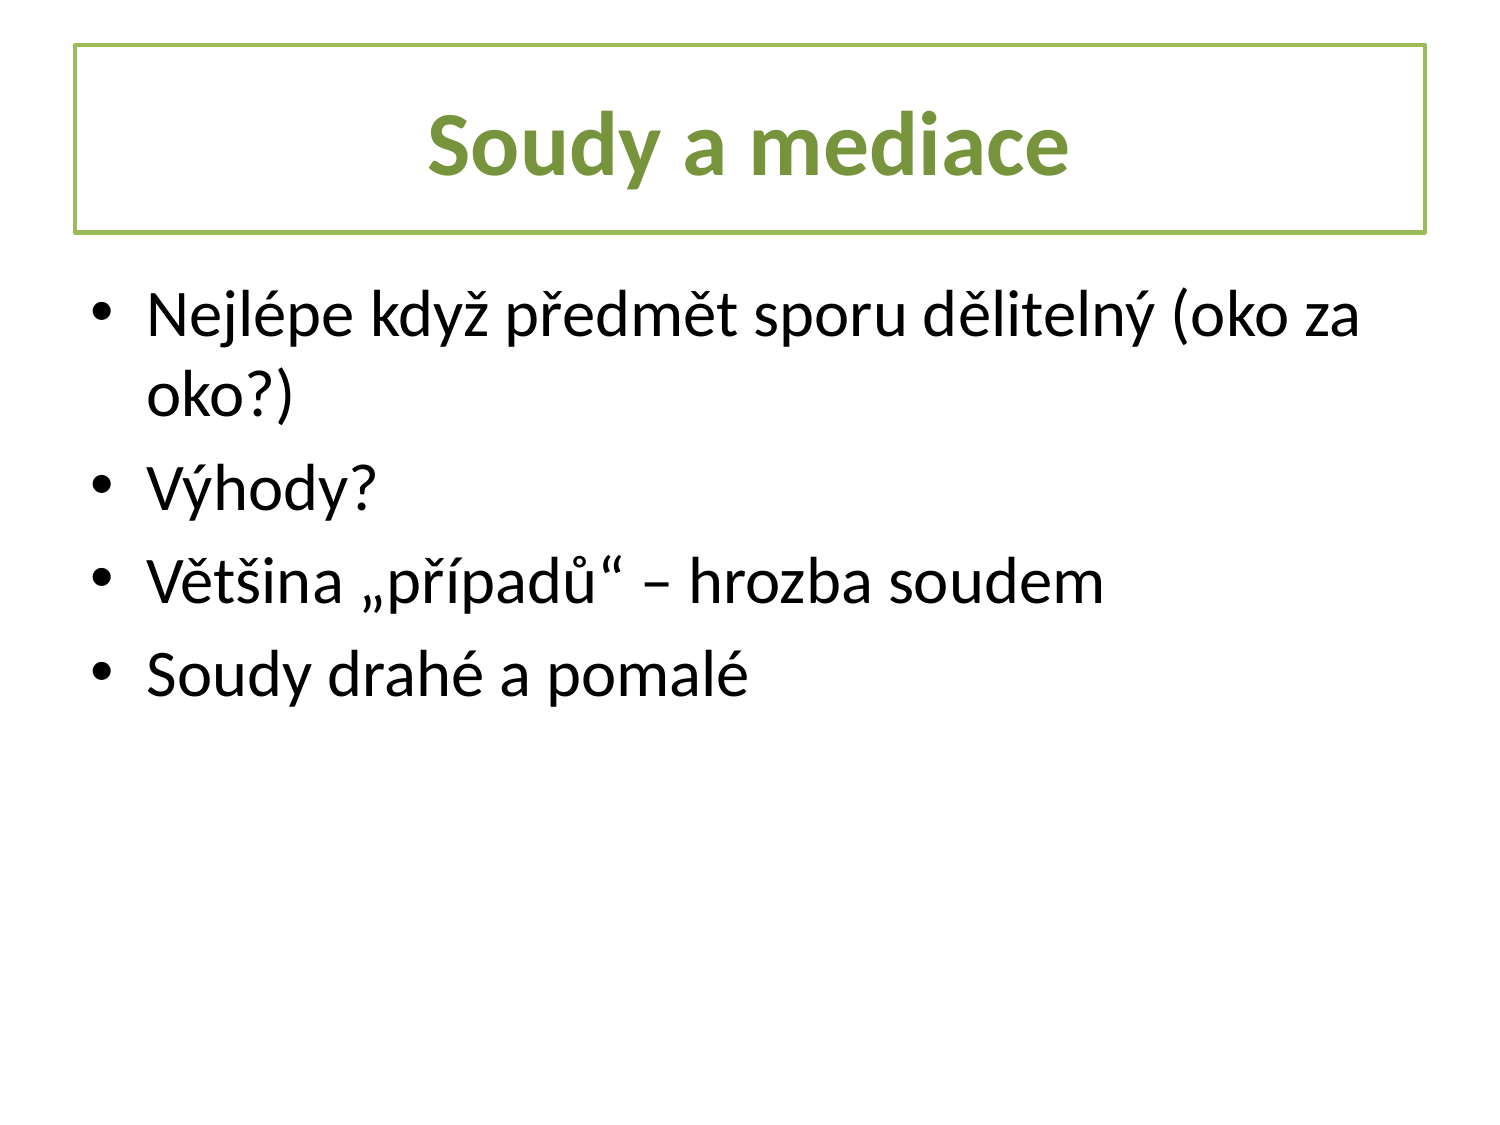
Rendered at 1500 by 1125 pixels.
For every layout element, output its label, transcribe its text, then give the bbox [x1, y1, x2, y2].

list Nejlépe když předmět sporu dělitelný (oko za oko?) Výhody? Většina „případů“ – hrozba soudem Soudy drahé a pomalé [75, 262, 1425, 1005]
title Soudy a mediace [73, 43, 1427, 235]
